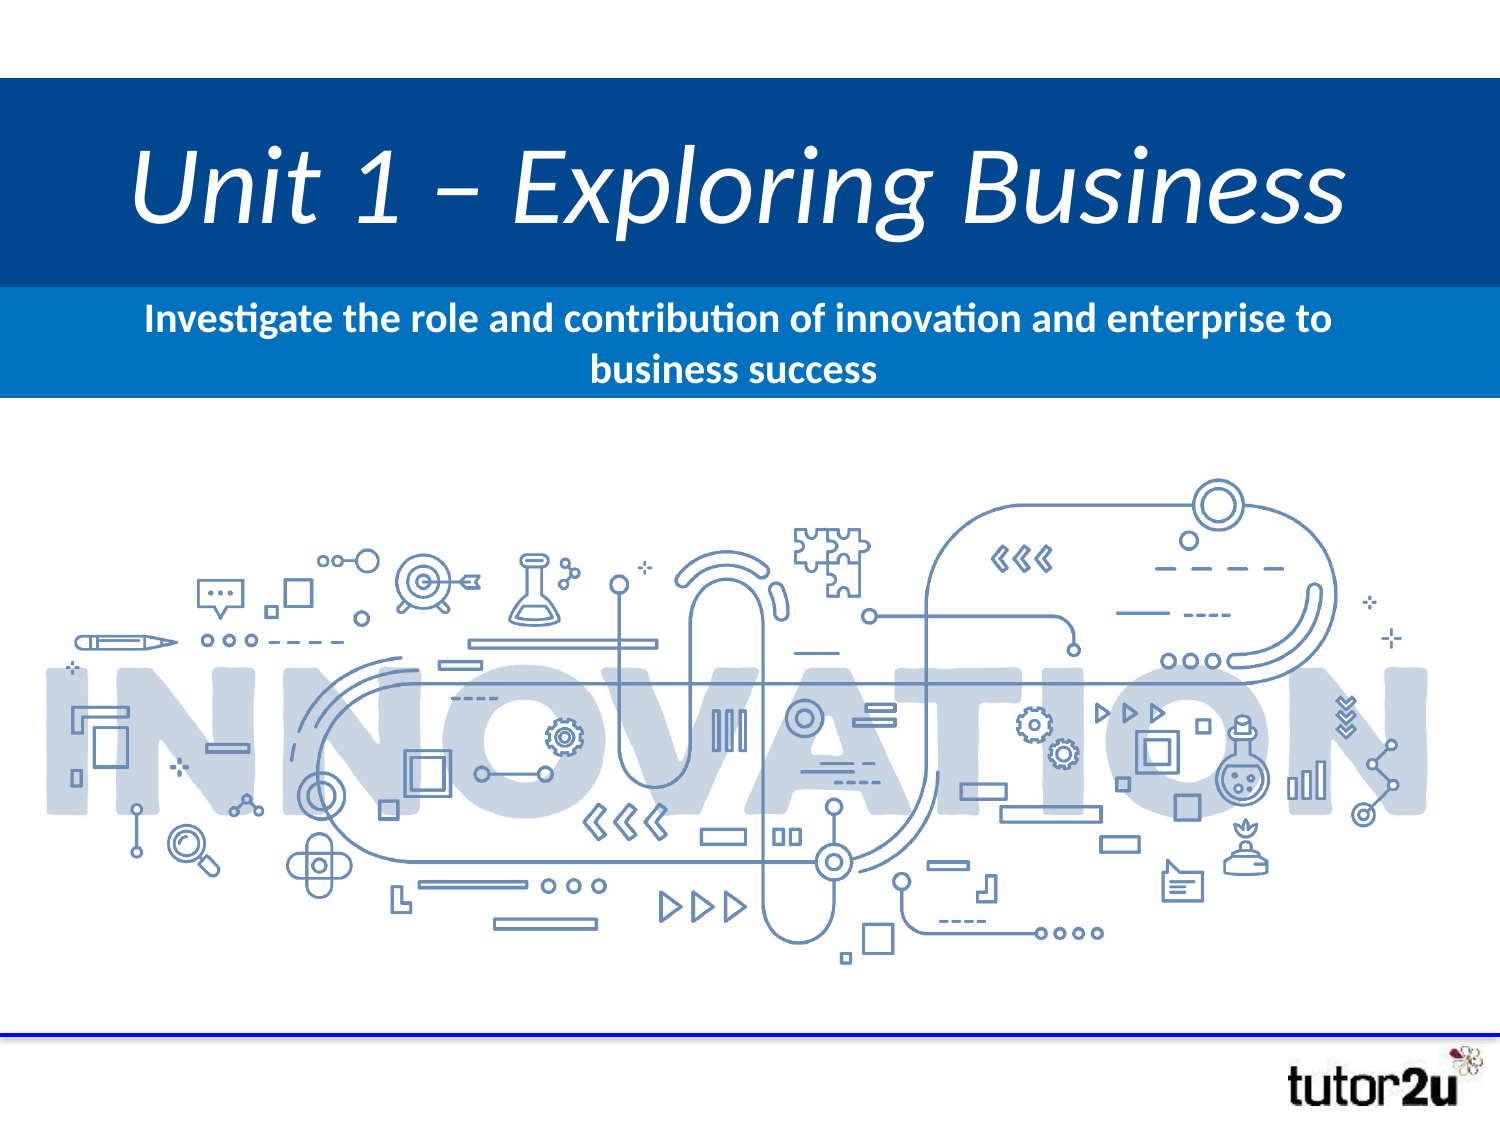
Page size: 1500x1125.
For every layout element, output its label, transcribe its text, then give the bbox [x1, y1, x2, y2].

title Unit 1 – Exploring Business [64, 101, 1412, 256]
picture [3, 453, 1497, 1009]
subtitle Investigate the role and contribution of innovation and enterprise to business success [100, 290, 1376, 393]
picture [1288, 1046, 1483, 1106]
picture [0, 78, 1500, 398]
